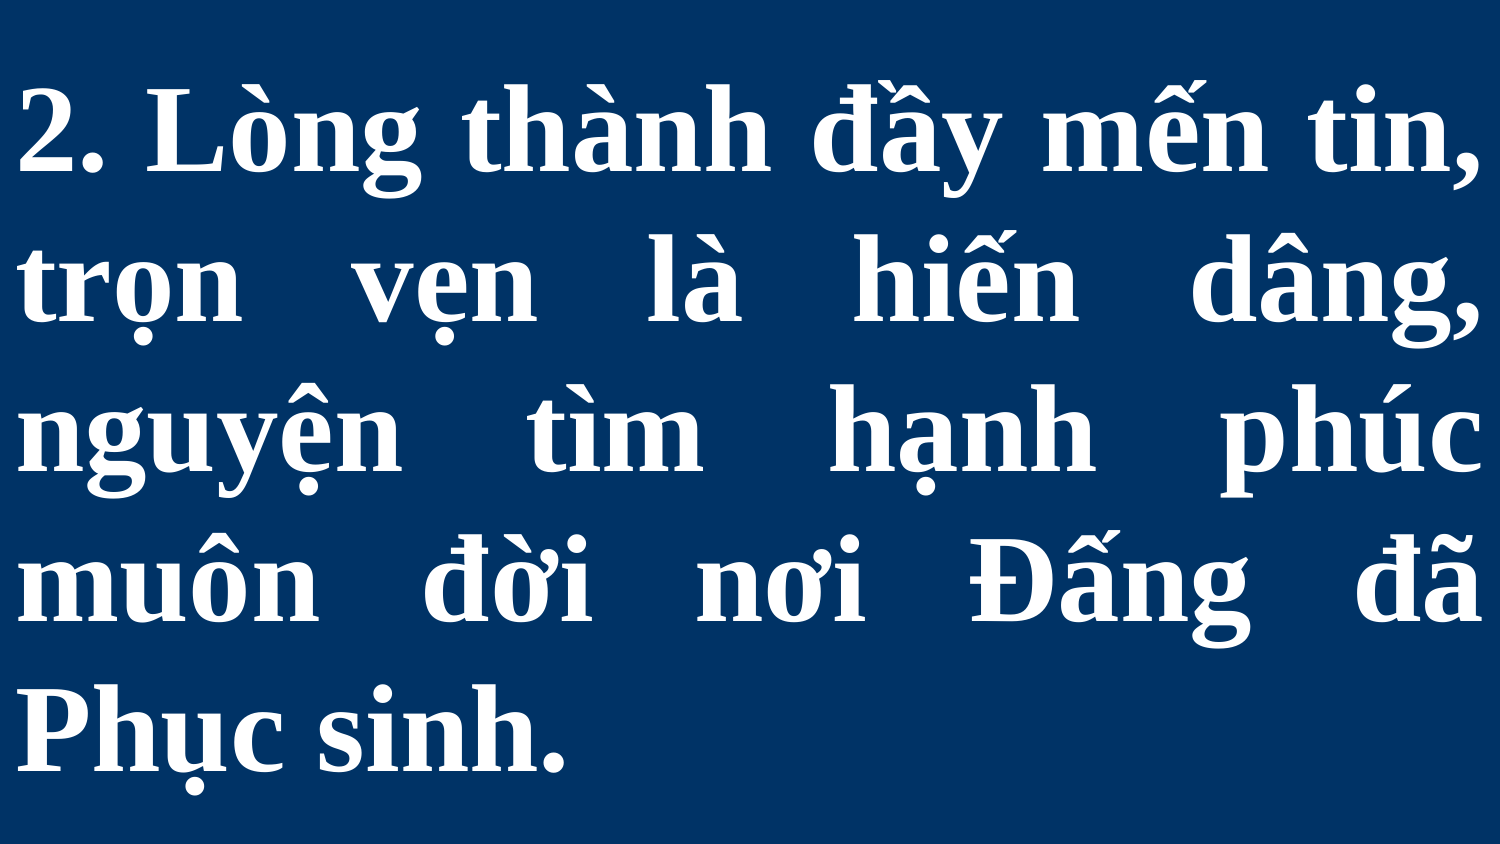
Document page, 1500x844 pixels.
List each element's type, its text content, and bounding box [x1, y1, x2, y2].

title 2. Lòng thành đầy mến tin, trọn vẹn là hiến dâng, nguyện tìm hạnh phúc muôn đời nơi Đấng đã Phục sinh. [0, 0, 1500, 844]
